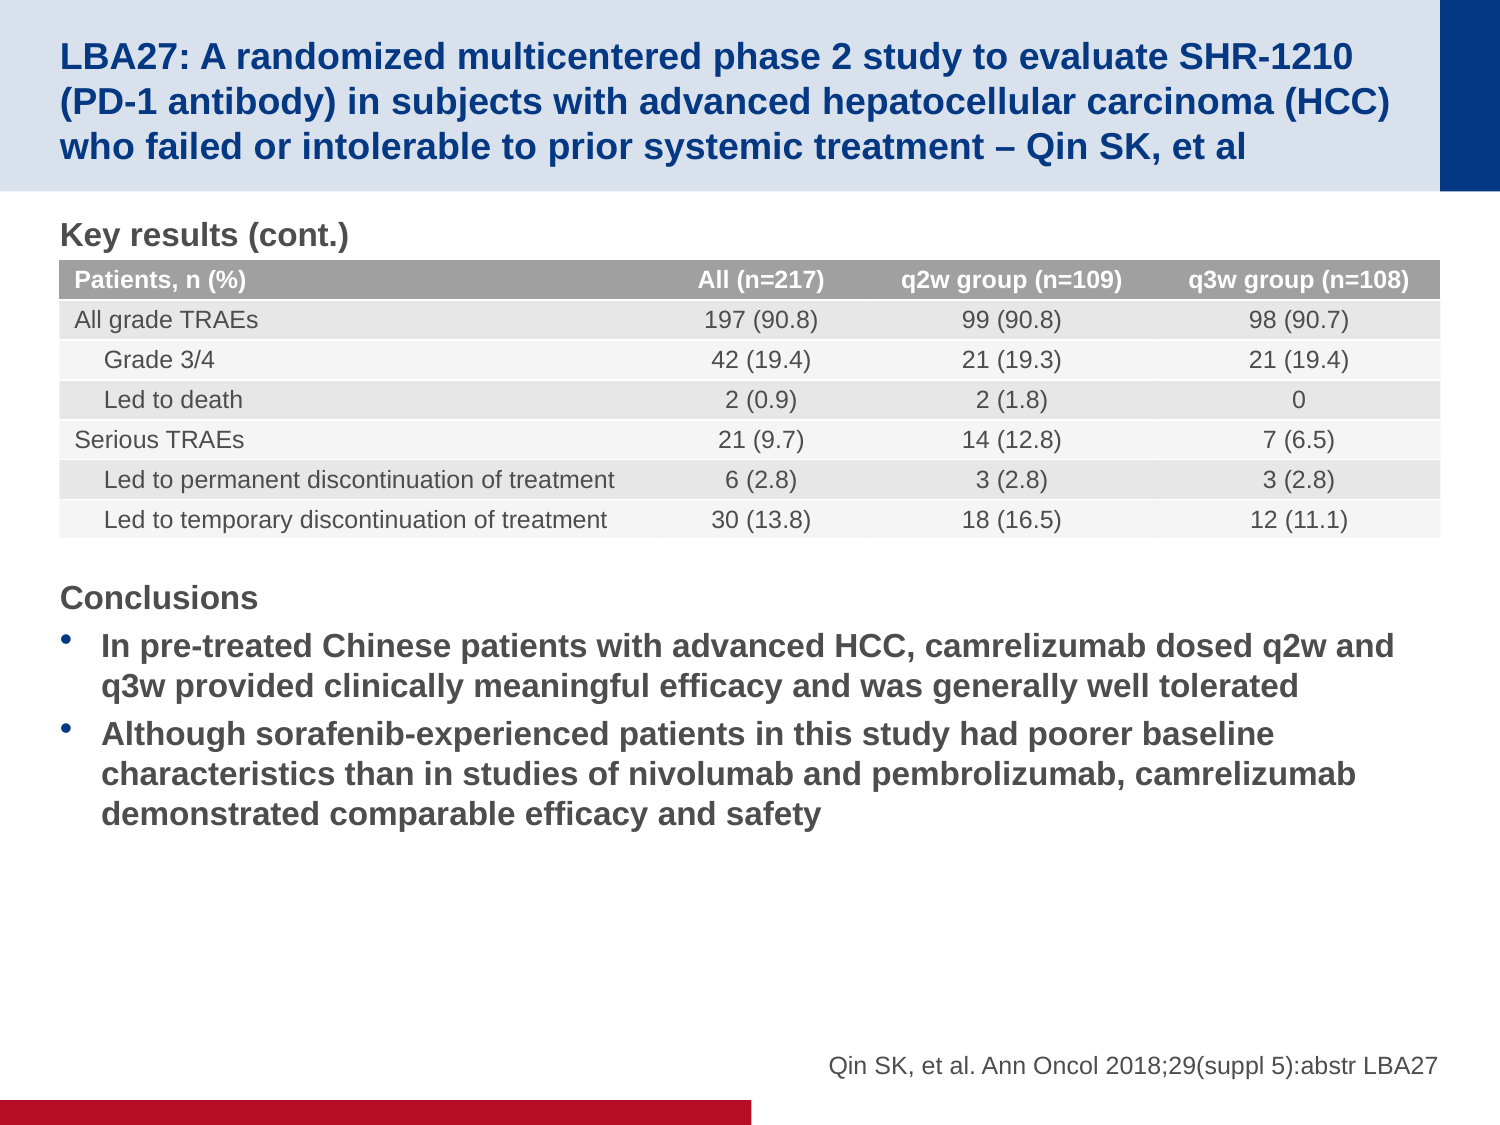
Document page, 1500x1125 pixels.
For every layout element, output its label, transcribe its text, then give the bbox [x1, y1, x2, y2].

table_cell 2 (1.8) [866, 381, 1158, 419]
table_cell 98 (90.7) [1158, 301, 1440, 339]
table_cell All grade TRAEs [59, 301, 657, 339]
table_header All (n=217) [657, 260, 866, 299]
table_cell Led to permanent discontinuation of treatment [59, 460, 657, 499]
table_cell 42 (19.4) [657, 341, 866, 379]
table_cell 21 (19.4) [1158, 341, 1440, 379]
table_cell Grade 3/4 [59, 341, 657, 379]
table_cell Led to temporary discontinuation of treatment [59, 500, 657, 538]
list Key results (cont.) Conclusions In pre-treated Chinese patients with advanced HCC, camrelizumab dosed q2w and q3w provided clinically meaningful efficacy and was generally well tolerated Although sorafenib-experienced patients in this study had poorer baseline characteristics than in studies of nivolumab and pembrolizumab, camrelizumab demonstrated comparable efficacy and safety [59, 205, 1441, 985]
table_cell 21 (19.3) [866, 341, 1158, 379]
table_cell 12 (11.1) [1158, 500, 1440, 538]
table_header q2w group (n=109) [866, 260, 1158, 299]
table_header Patients, n (%) [59, 260, 657, 299]
title LBA27: A randomized multicentered phase 2 study to evaluate SHR-1210 (PD-1 antibody) in subjects with advanced hepatocellular carcinoma (HCC) who failed or intolerable to prior systemic treatment – Qin SK, et al [59, 29, 1412, 162]
table_cell 14 (12.8) [866, 421, 1158, 459]
list Qin SK, et al. Ann Oncol 2018;29(suppl 5):abstr LBA27 [748, 999, 1441, 1080]
table_cell Serious TRAEs [59, 421, 657, 459]
table_cell 7 (6.5) [1158, 421, 1440, 459]
table_cell 99 (90.8) [866, 301, 1158, 339]
table_cell 18 (16.5) [866, 500, 1158, 538]
table_cell 197 (90.8) [657, 301, 866, 339]
table_cell 30 (13.8) [657, 500, 866, 538]
table_cell 2 (0.9) [657, 381, 866, 419]
table_cell 3 (2.8) [866, 460, 1158, 499]
table_cell 0 [1158, 381, 1440, 419]
table_header q3w group (n=108) [1158, 260, 1440, 299]
table_cell 6 (2.8) [657, 460, 866, 499]
table_cell Led to death [59, 381, 657, 419]
table_cell 21 (9.7) [657, 421, 866, 459]
table_cell 3 (2.8) [1158, 460, 1440, 499]
